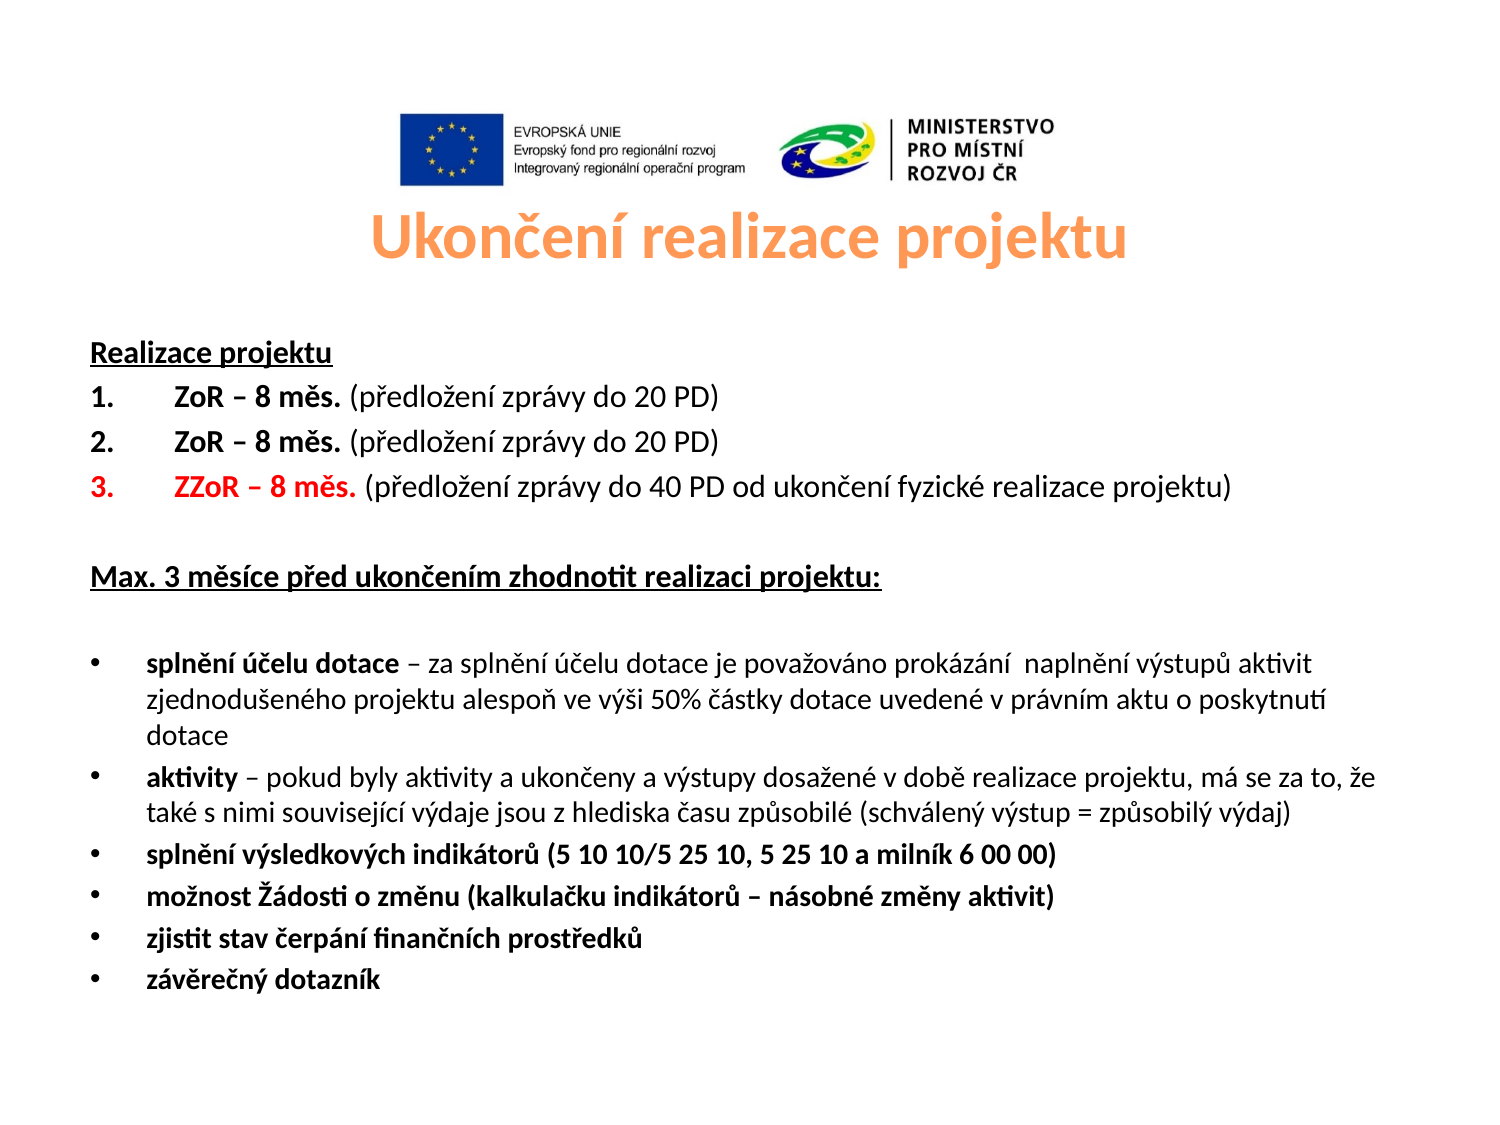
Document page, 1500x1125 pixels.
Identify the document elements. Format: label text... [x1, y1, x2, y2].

list Realizace projektu ZoR – 8 měs. (předložení zprávy do 20 PD) ZoR – 8 měs. (předložení zprávy do 20 PD) ZZoR – 8 měs. (předložení zprávy do 40 PD od ukončení fyzické realizace projektu) Max. 3 měsíce před ukončením zhodnotit realizaci projektu: splnění účelu dotace – za splnění účelu dotace je považováno prokázání naplnění výstupů aktivit zjednodušeného projektu alespoň ve výši 50% částky dotace uvedené v právním aktu o poskytnutí dotace aktivity – pokud byly aktivity a ukončeny a výstupy dosažené v době realizace projektu, má se za to, že také s nimi související výdaje jsou z hlediska času způsobilé (schválený výstup = způsobilý výdaj) splnění výsledkových indikátorů (5 10 10/5 25 10, 5 25 10 a milník 6 00 00) možnost Žádosti o změnu (kalkulačku indikátorů – násobné změny aktivit) zjistit stav čerpání finančních prostředků závěrečný dotazník [75, 278, 1425, 1005]
picture [377, 89, 1076, 184]
title Ukončení realizace projektu [75, 184, 1425, 278]
